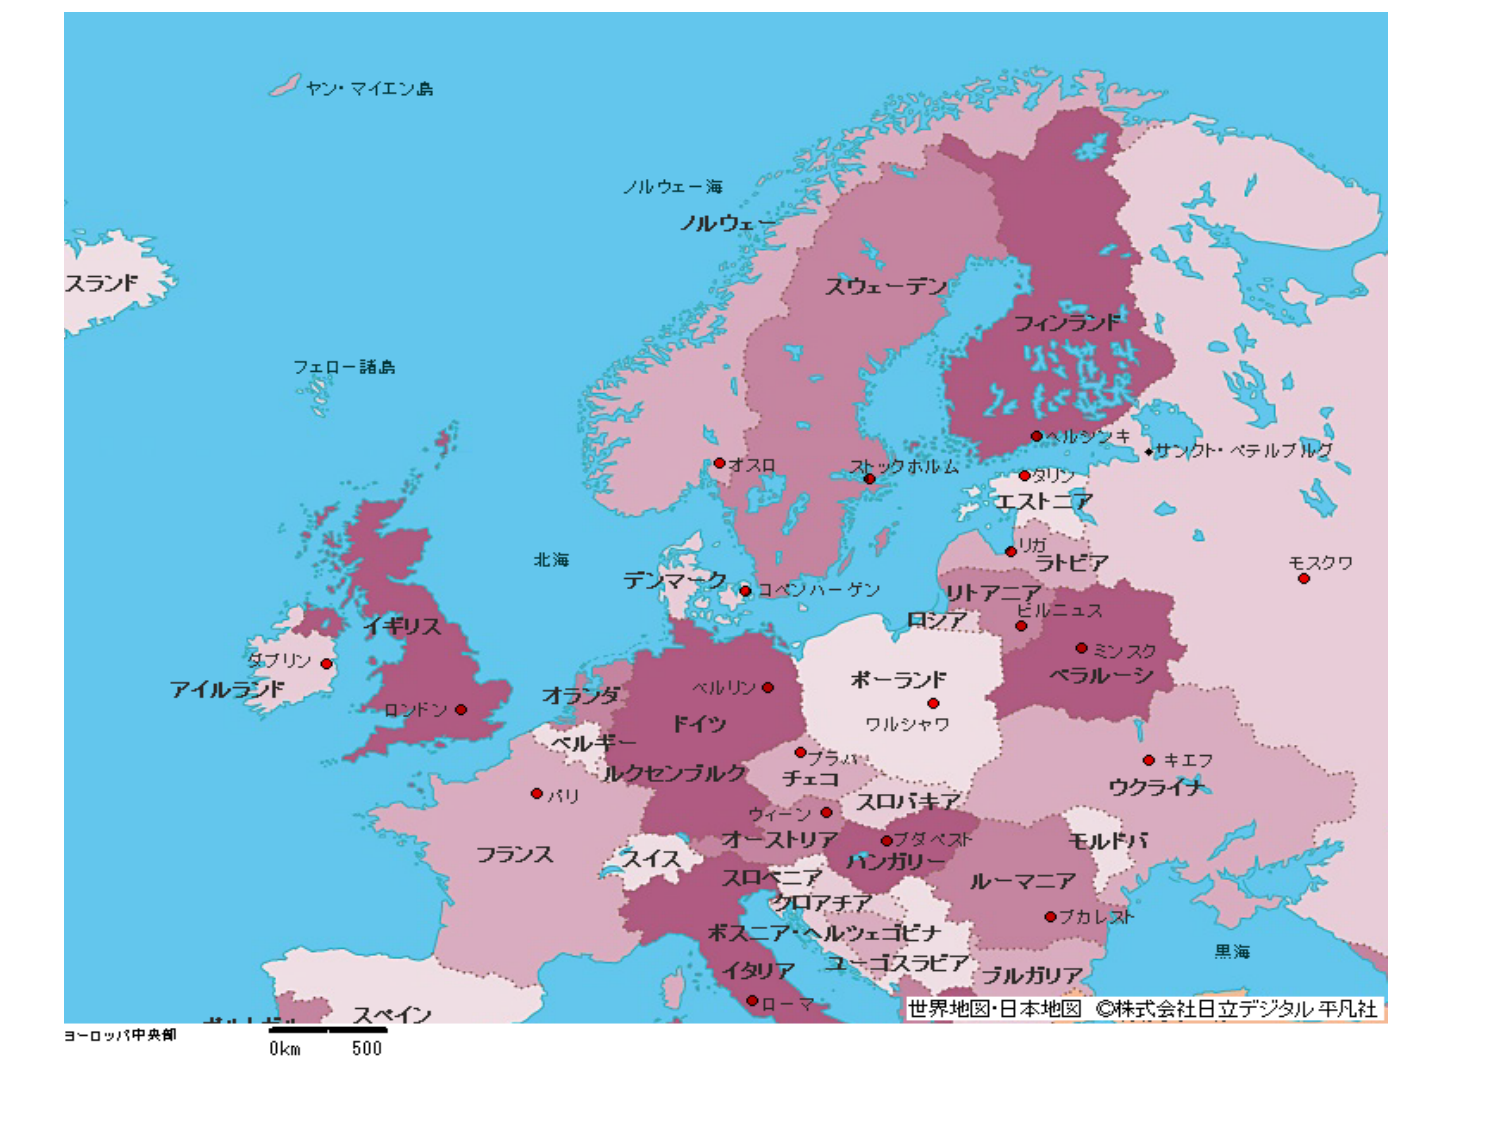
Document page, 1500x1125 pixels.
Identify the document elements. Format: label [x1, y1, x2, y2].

picture [64, 12, 1388, 1125]
